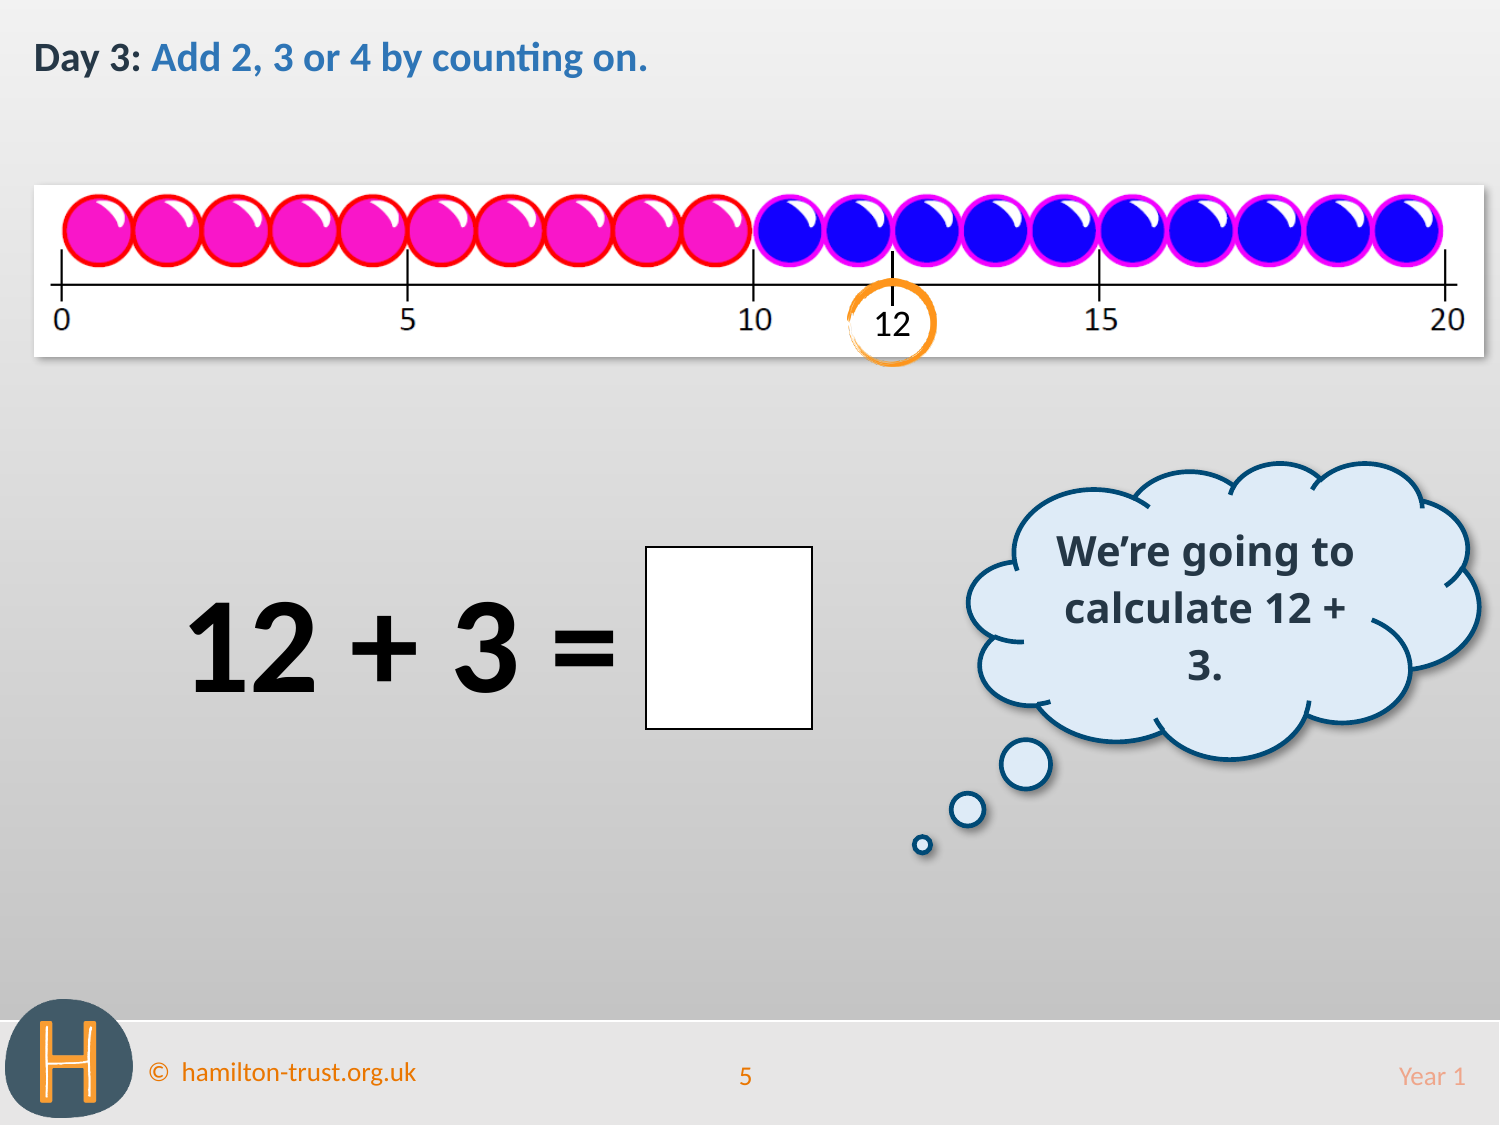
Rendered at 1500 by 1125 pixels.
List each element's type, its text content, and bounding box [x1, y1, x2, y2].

text_box We’re going to calculate 12 + 3. [967, 462, 1480, 761]
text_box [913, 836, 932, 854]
text_box We’re going to calculate 12 + 3. [950, 792, 985, 827]
text_box Day 3: Add 2, 3 or 4 by counting on. [19, 22, 1485, 88]
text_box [857, 250, 927, 278]
slide_number 5 [686, 1044, 805, 1105]
text_box 12 + 3 = [165, 547, 645, 728]
footer Year 1 [870, 1044, 1482, 1105]
picture [34, 185, 1484, 367]
text_box [645, 546, 813, 730]
picture [5, 999, 133, 1118]
text_box We’re going to calculate 12 + 3. [1000, 739, 1052, 790]
